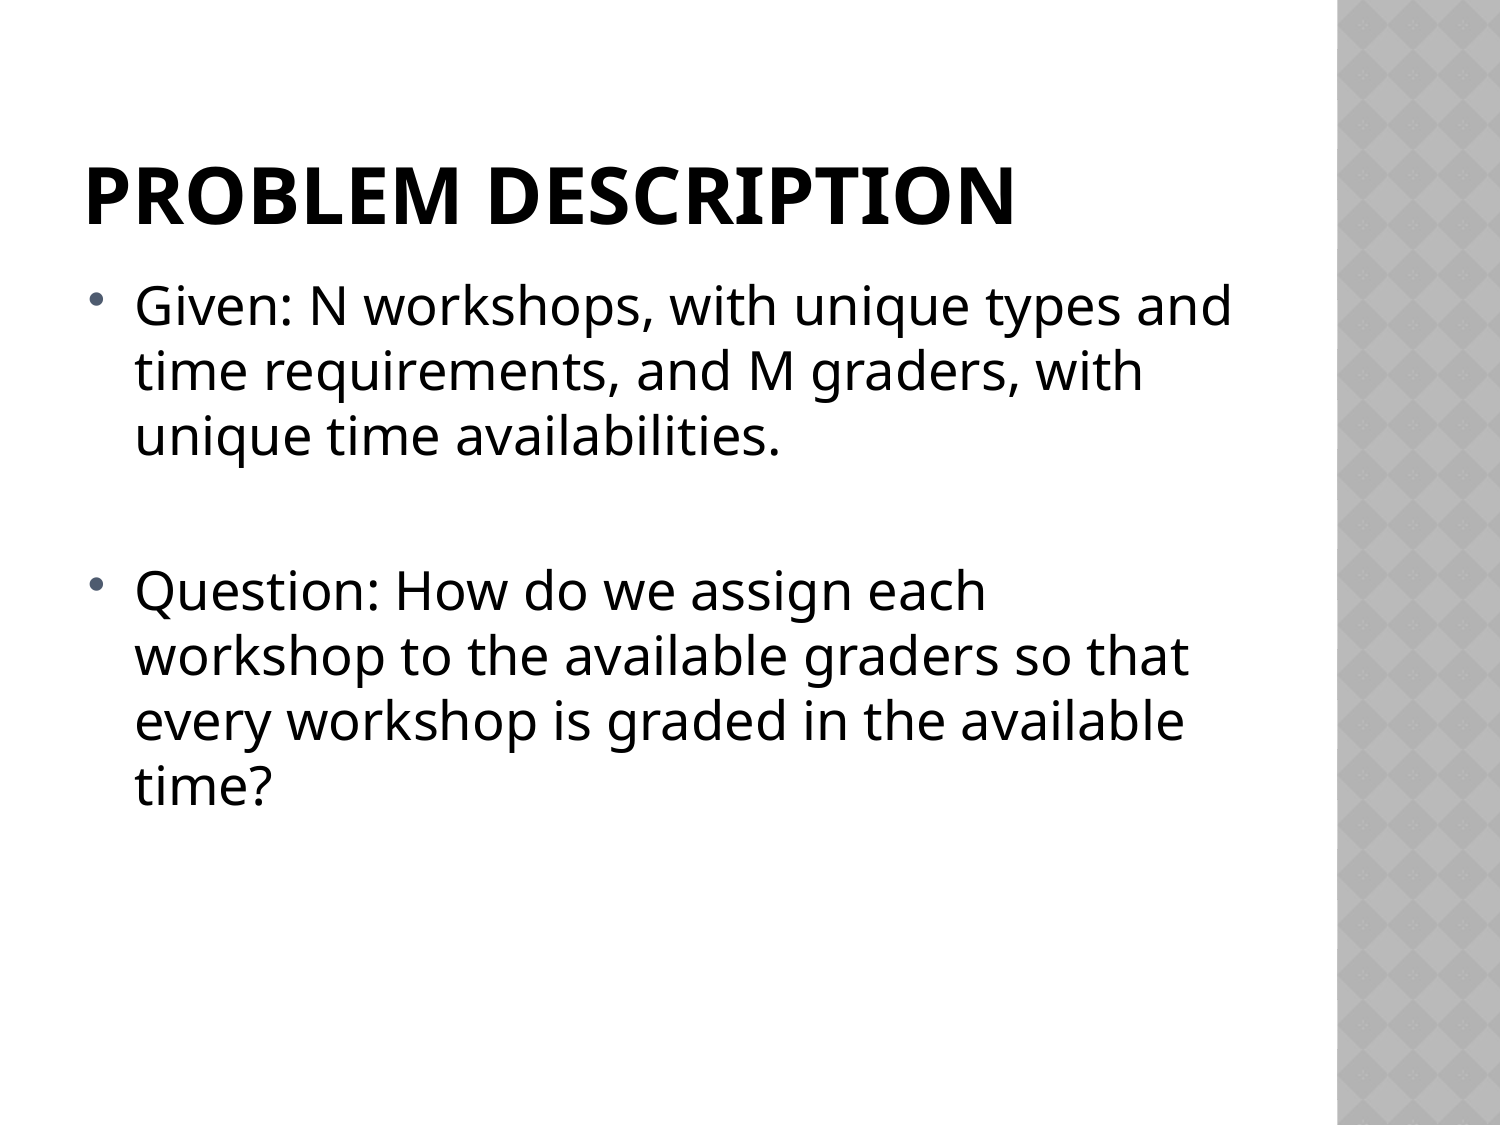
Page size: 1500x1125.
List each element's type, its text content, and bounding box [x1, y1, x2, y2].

title Problem Description [75, 52, 1263, 240]
list Given: N workshops, with unique types and time requirements, and M graders, with unique time availabilities. Question: How do we assign each workshop to the available graders so that every workshop is graded in the available time? [75, 264, 1263, 1059]
